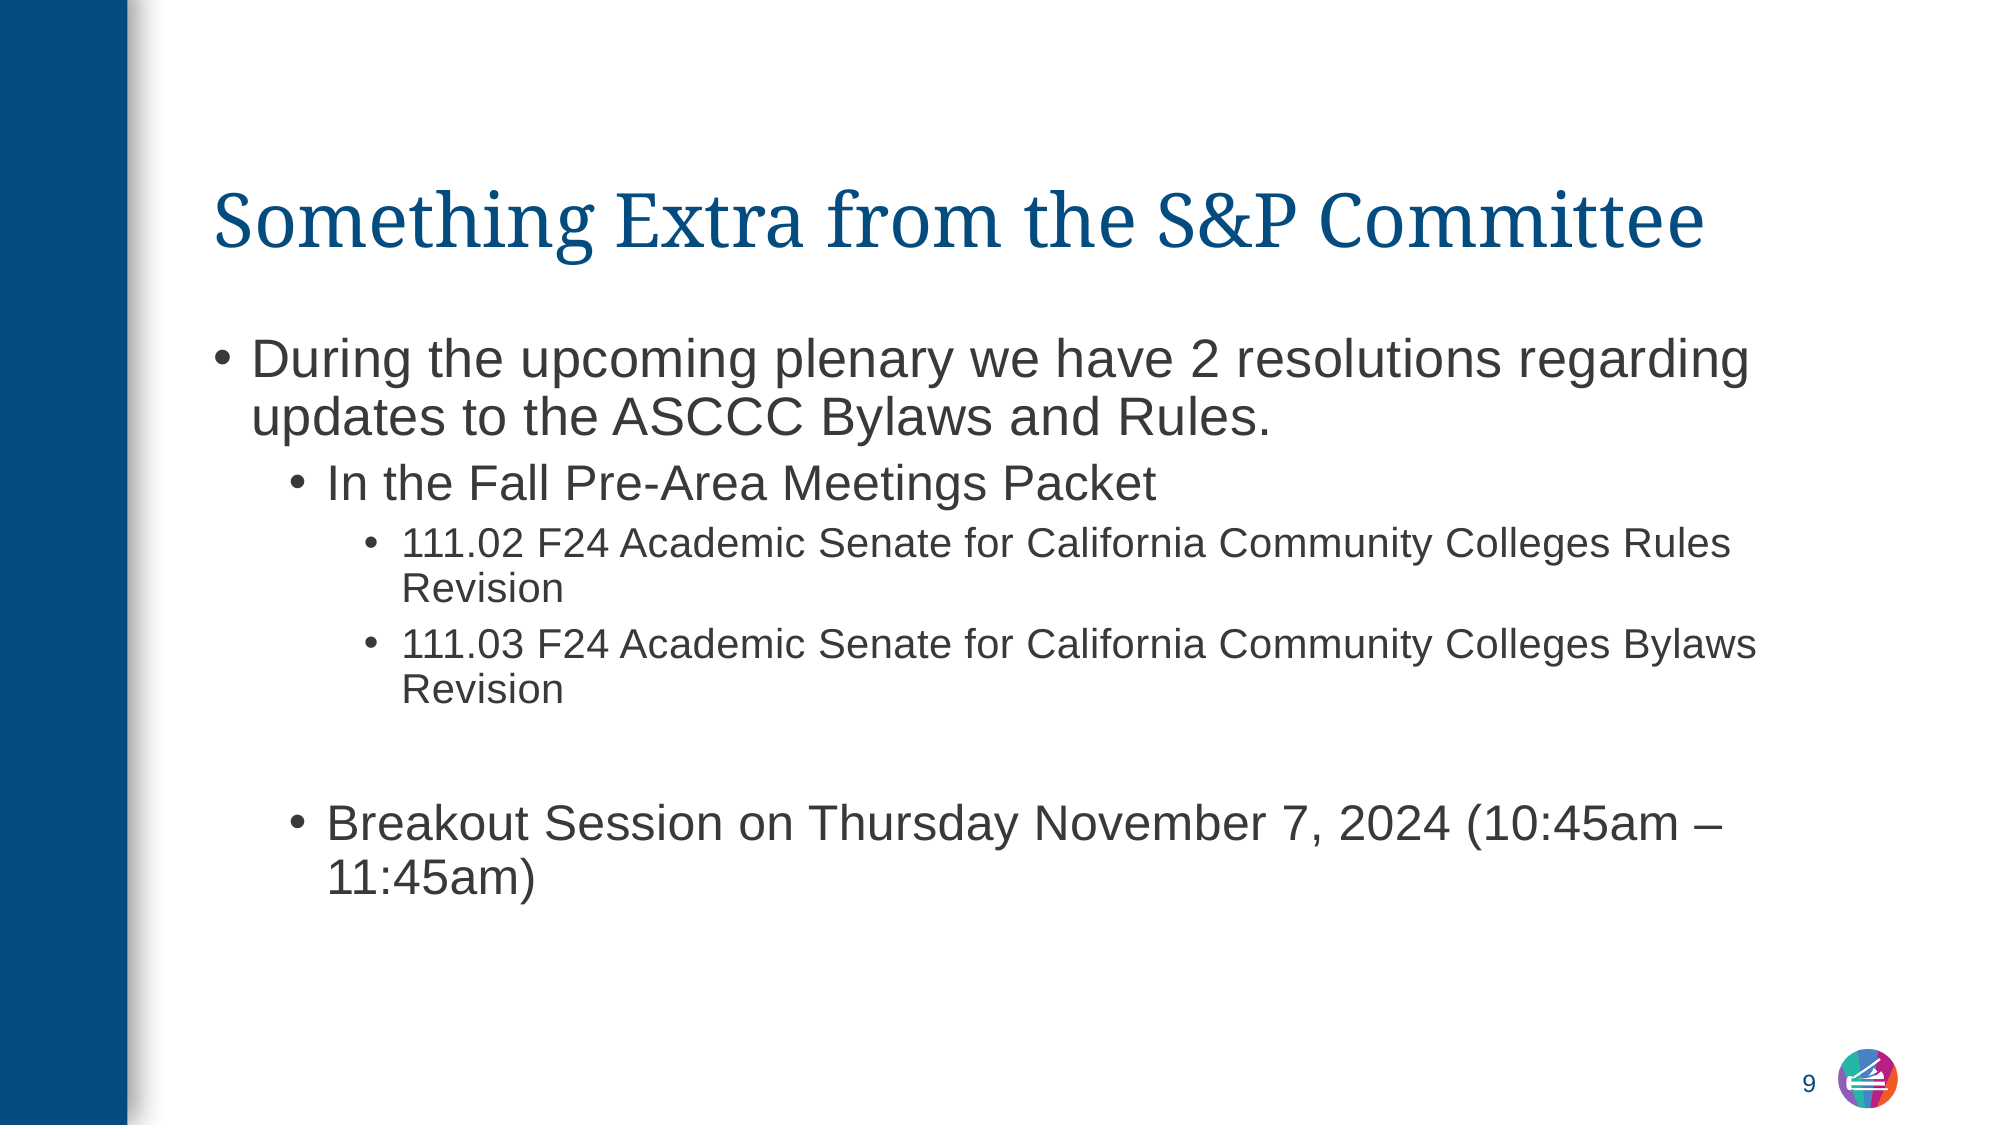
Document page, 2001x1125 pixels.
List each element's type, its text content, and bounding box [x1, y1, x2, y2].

list During the upcoming plenary we have 2 resolutions regarding updates to the ASCCC Bylaws and Rules. In the Fall Pre-Area Meetings Packet 111.02 F24 Academic Senate for California Community Colleges Rules Revision 111.03 F24 Academic Senate for California Community Colleges Bylaws Revision Breakout Session on Thursday November 7, 2024 (10:45am – 11:45am) [198, 322, 1891, 1011]
picture [1835, 1046, 1900, 1111]
slide_number 9 [1644, 1062, 1832, 1104]
title Something Extra from the S&P Committee [198, 114, 1891, 272]
